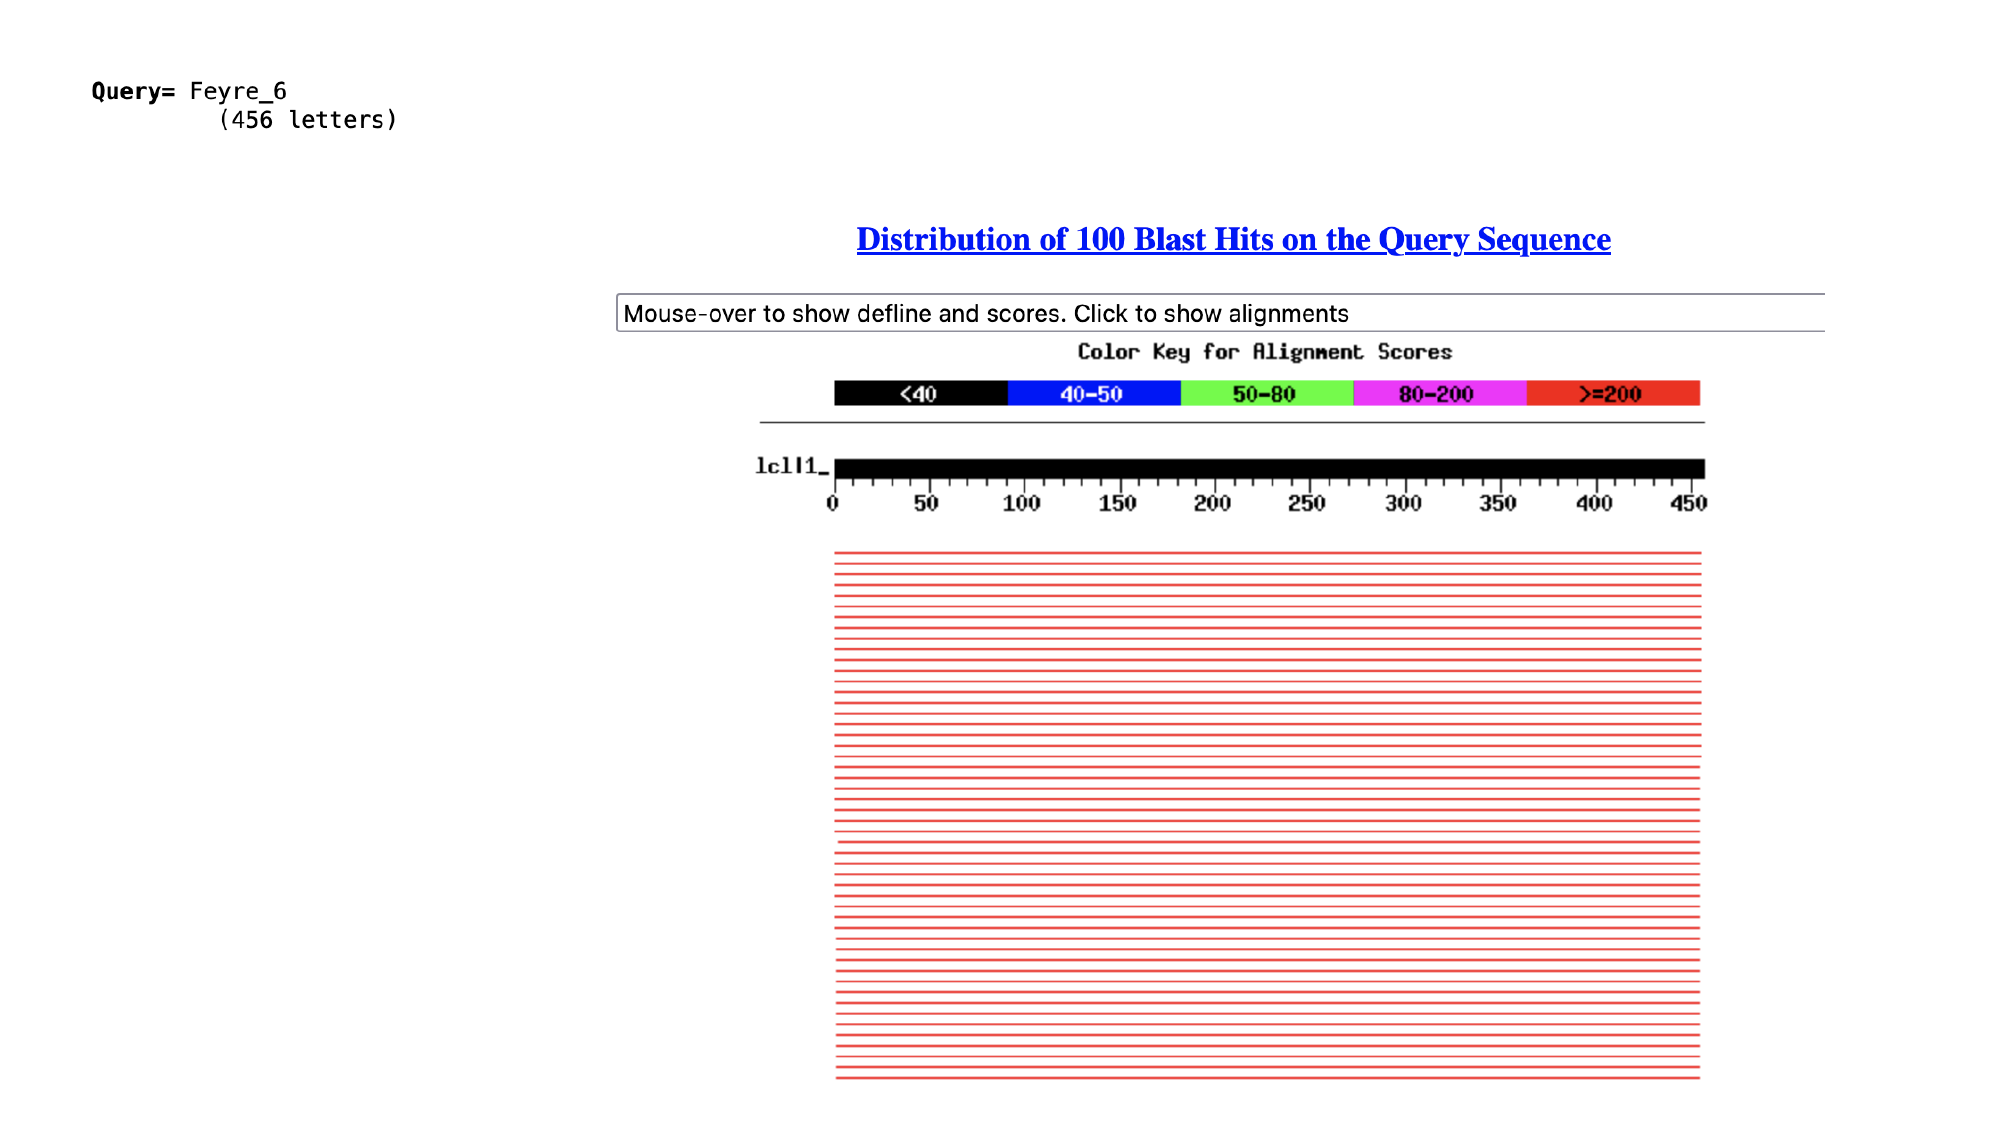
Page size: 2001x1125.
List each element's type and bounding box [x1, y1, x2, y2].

picture [84, 47, 1825, 1090]
